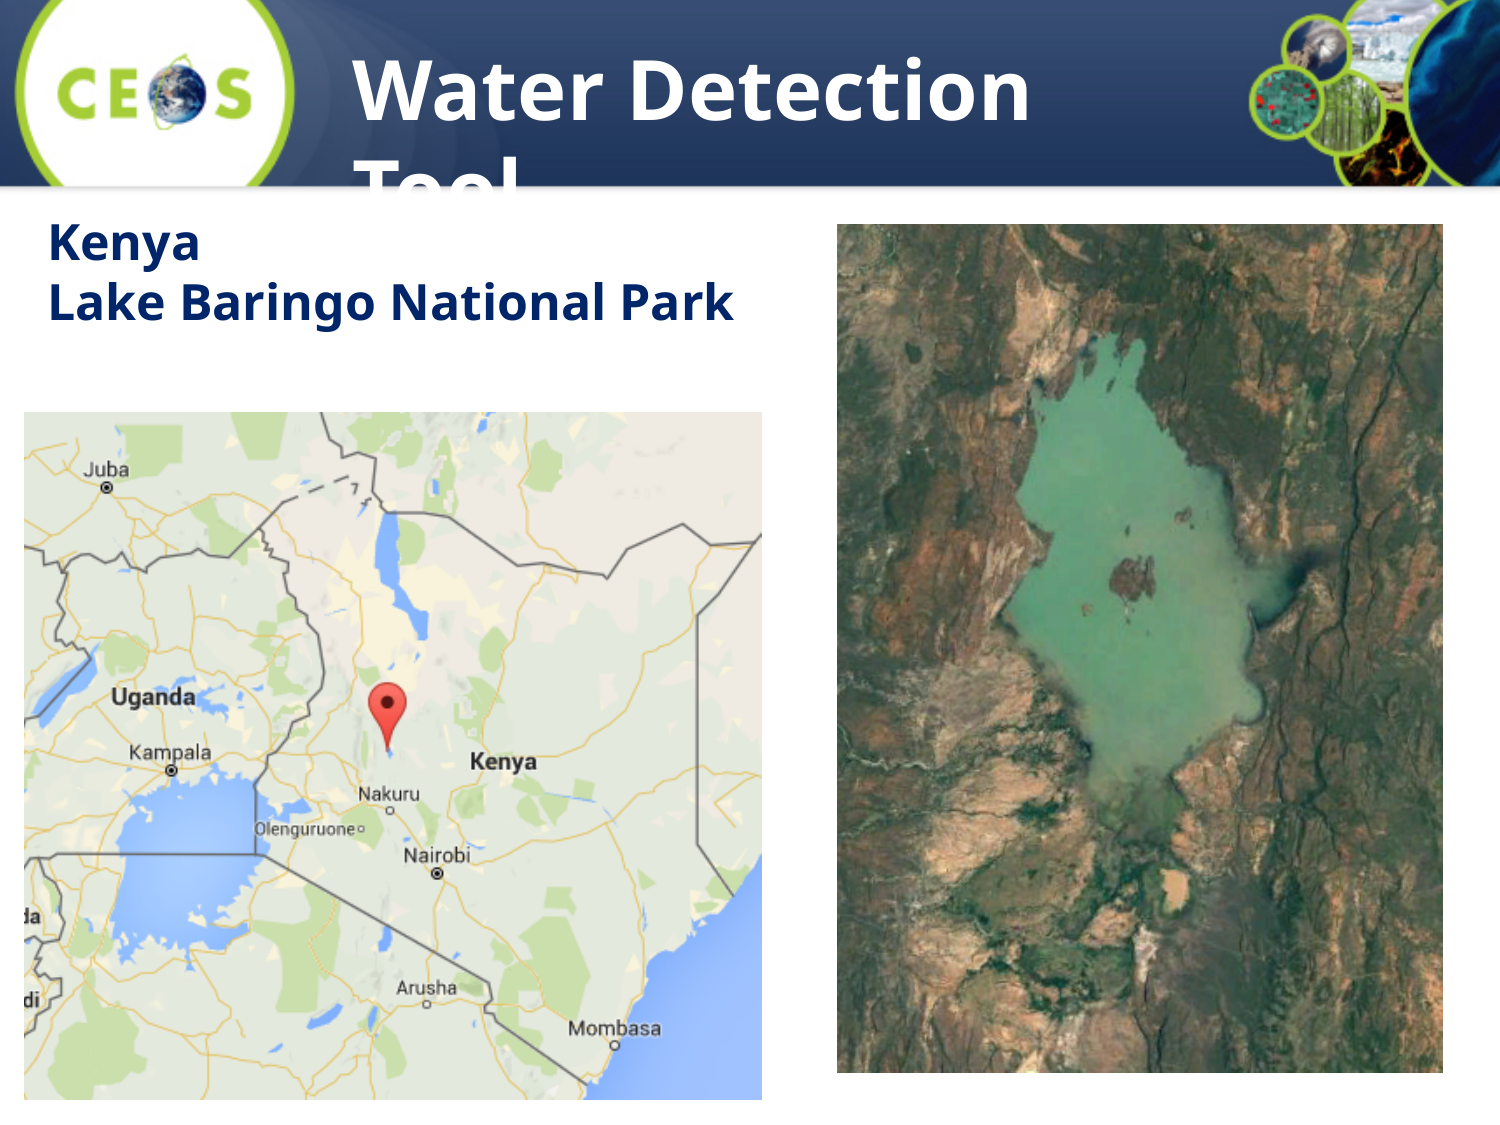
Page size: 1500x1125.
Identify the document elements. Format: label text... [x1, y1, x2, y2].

picture [24, 411, 762, 1101]
title Water Detection Tool [352, 37, 1200, 224]
list Kenya Lake Baringo National Park [32, 203, 890, 350]
picture [837, 224, 1443, 1073]
picture [0, 0, 1500, 195]
